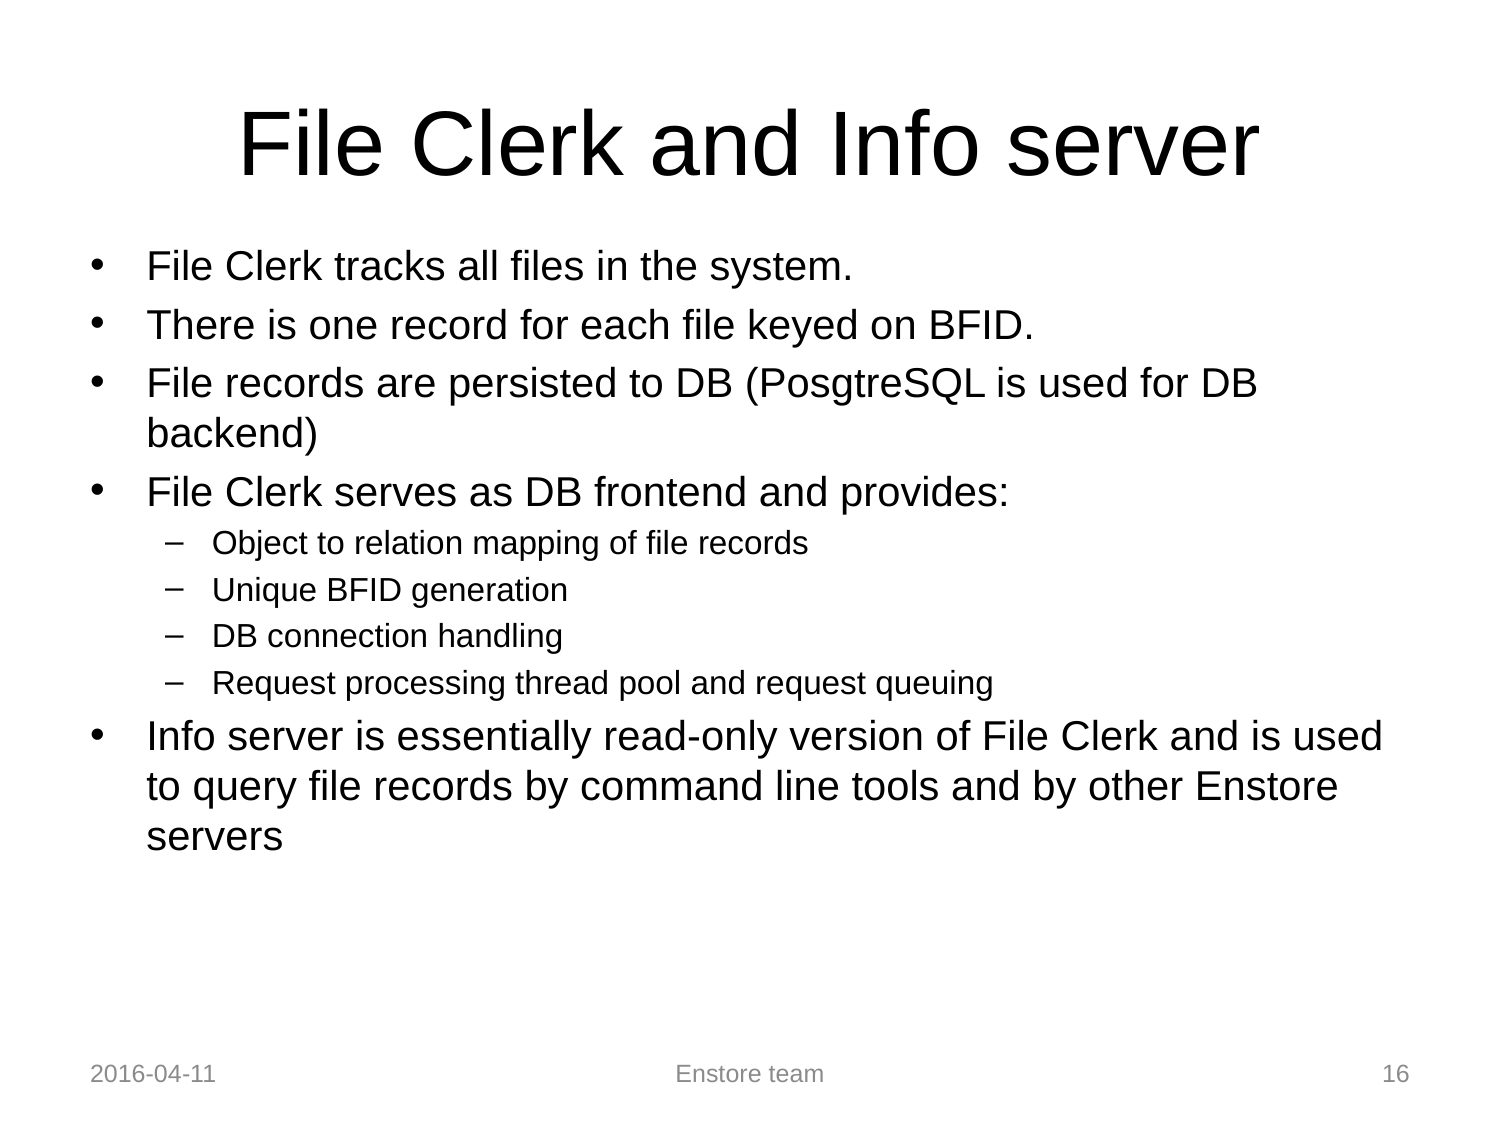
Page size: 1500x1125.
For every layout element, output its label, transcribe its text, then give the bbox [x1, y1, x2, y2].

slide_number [75, 1042, 425, 1103]
slide_number 16 [1074, 1042, 1425, 1103]
list File Clerk tracks all files in the system. There is one record for each file keyed on BFID. File records are persisted to DB (PosgtreSQL is used for DB backend) File Clerk serves as DB frontend and provides: Object to relation mapping of file records Unique BFID generation DB connection handling Request processing thread pool and request queuing Info server is essentially read-only version of File Clerk and is used to query file records by command line tools and by other Enstore servers [75, 231, 1425, 975]
footer Enstore team [512, 1042, 988, 1103]
title File Clerk and Info server [75, 45, 1425, 231]
